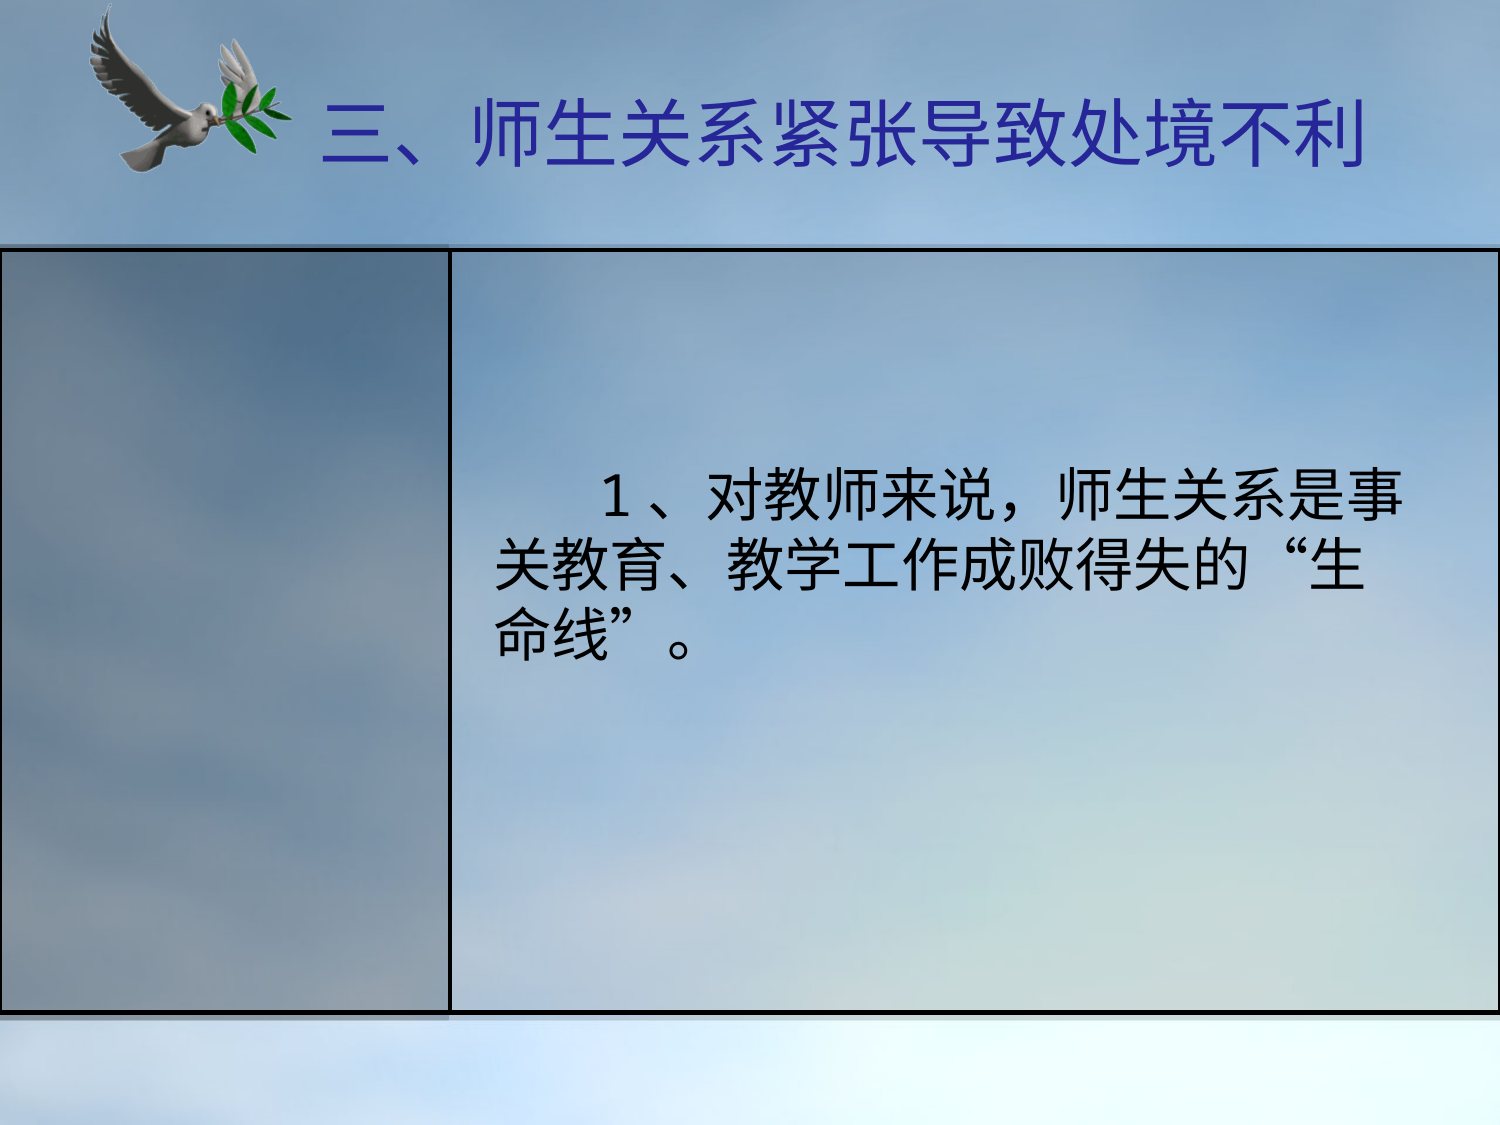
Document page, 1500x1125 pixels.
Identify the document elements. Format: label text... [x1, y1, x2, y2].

title 三、师生关系紧张导致处境不利 [300, 37, 1388, 225]
picture [0, 1013, 1500, 1125]
text_box [0, 249, 449, 1013]
picture [0, 0, 1500, 249]
text_box [449, 249, 1500, 1013]
